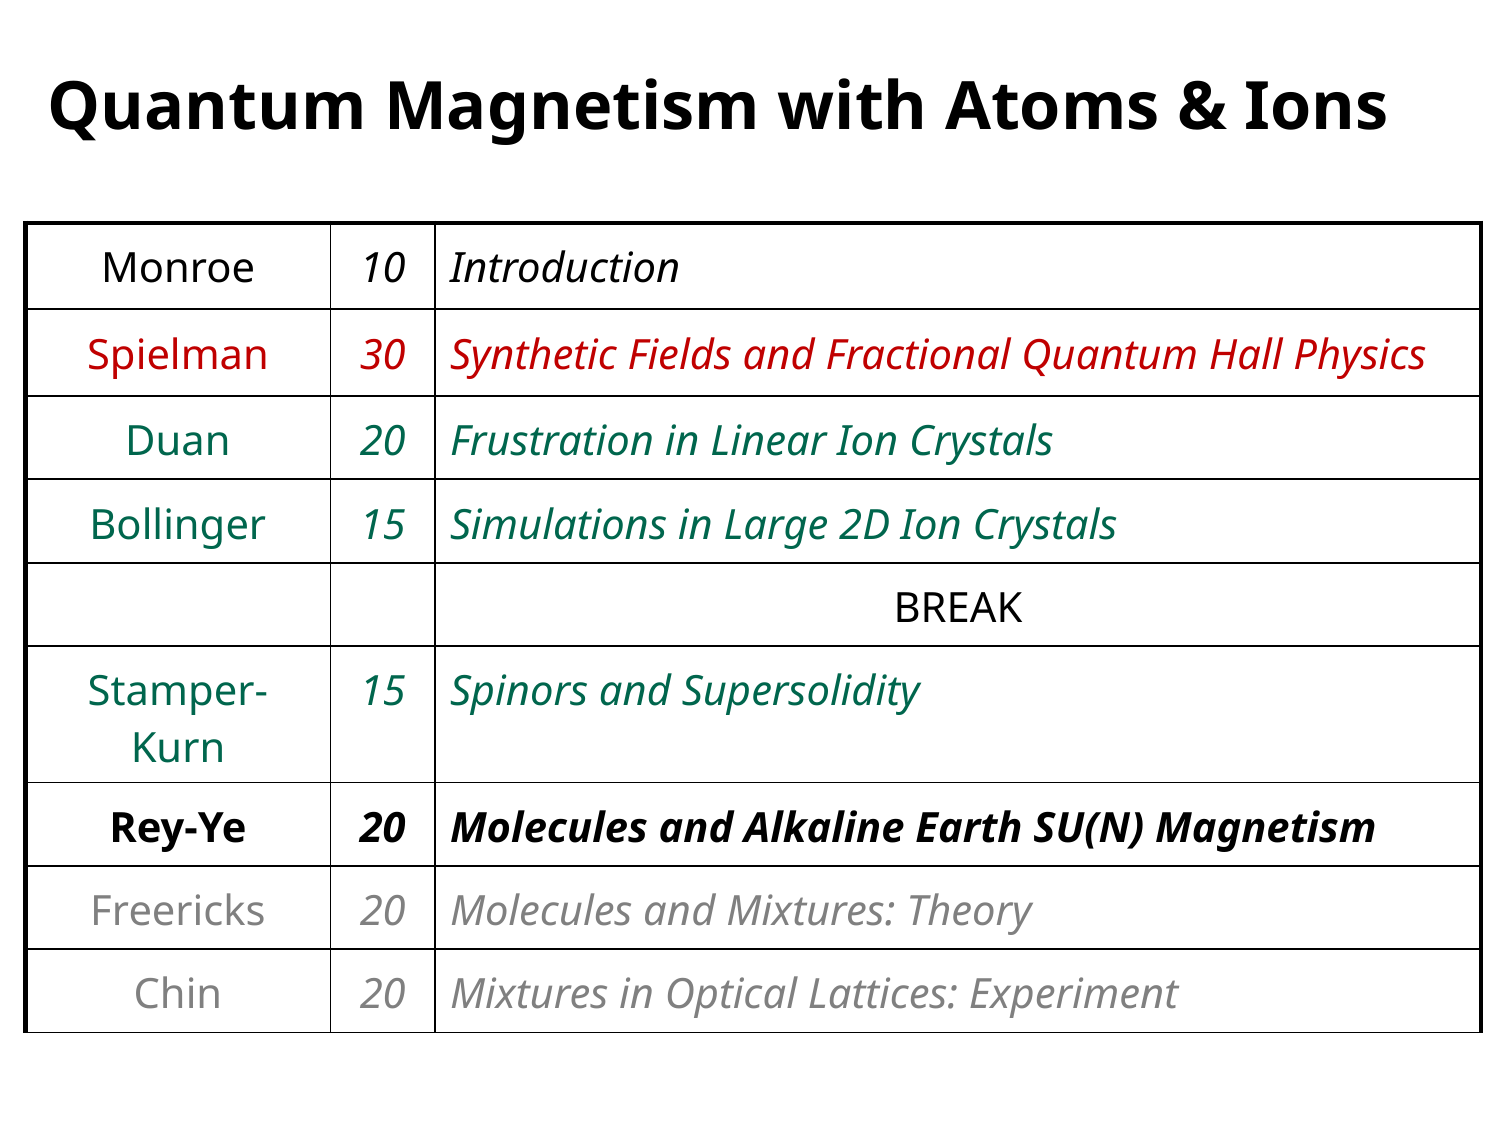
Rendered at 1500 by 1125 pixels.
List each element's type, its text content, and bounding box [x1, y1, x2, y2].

table_cell Molecules and Mixtures: Theory [436, 867, 1479, 948]
table_cell Molecules and Alkaline Earth SU(N) Magnetism [436, 783, 1479, 865]
table_cell Frustration in Linear Ion Crystals [436, 397, 1479, 478]
table_cell Duan [28, 397, 330, 478]
table_cell [28, 564, 330, 645]
text_box Quantum Magnetism with Atoms & Ions [32, 55, 1422, 151]
table_cell 15 [331, 647, 434, 782]
table_cell Spinors and Supersolidity [436, 647, 1479, 782]
table_cell 20 [331, 783, 434, 865]
table_cell 20 [331, 950, 434, 1032]
table_cell 20 [331, 397, 434, 478]
table_cell Chin [28, 950, 330, 1032]
table_header Monroe [28, 225, 330, 308]
table_cell Stamper-Kurn [28, 647, 330, 782]
table_cell 30 [331, 310, 434, 395]
table_header Introduction [436, 225, 1479, 308]
table_cell 15 [331, 480, 434, 562]
table_cell Synthetic Fields and Fractional Quantum Hall Physics [436, 310, 1479, 395]
table_cell Spielman [28, 310, 330, 395]
table_header 10 [331, 225, 434, 308]
table_cell Freericks [28, 867, 330, 948]
table_cell Simulations in Large 2D Ion Crystals [436, 480, 1479, 562]
table_cell 20 [331, 867, 434, 948]
table_cell Bollinger [28, 480, 330, 562]
table_cell Rey-Ye [28, 783, 330, 865]
table_cell BREAK [436, 564, 1479, 645]
table_cell [331, 564, 434, 645]
table_cell Mixtures in Optical Lattices: Experiment [436, 950, 1479, 1032]
